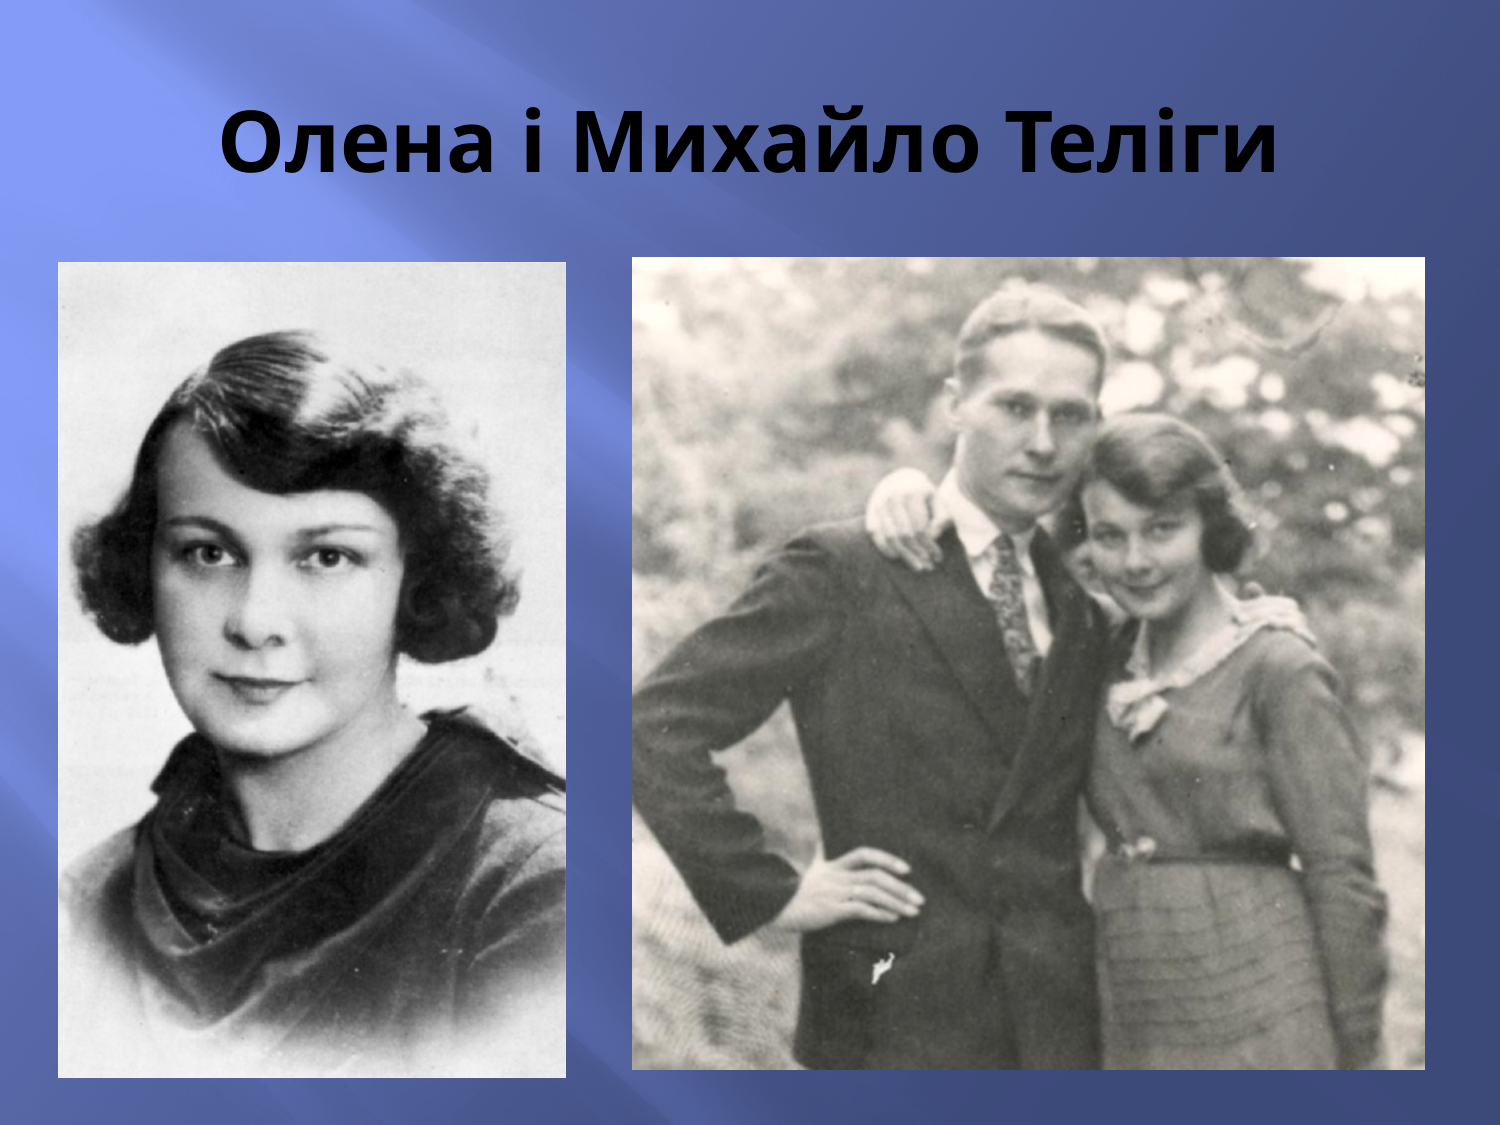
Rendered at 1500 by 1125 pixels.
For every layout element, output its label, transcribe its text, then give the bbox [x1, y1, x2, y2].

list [632, 257, 1426, 1070]
picture [0, 0, 1500, 1125]
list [58, 262, 566, 1079]
title Олена і Михайло Теліги [75, 45, 1425, 233]
